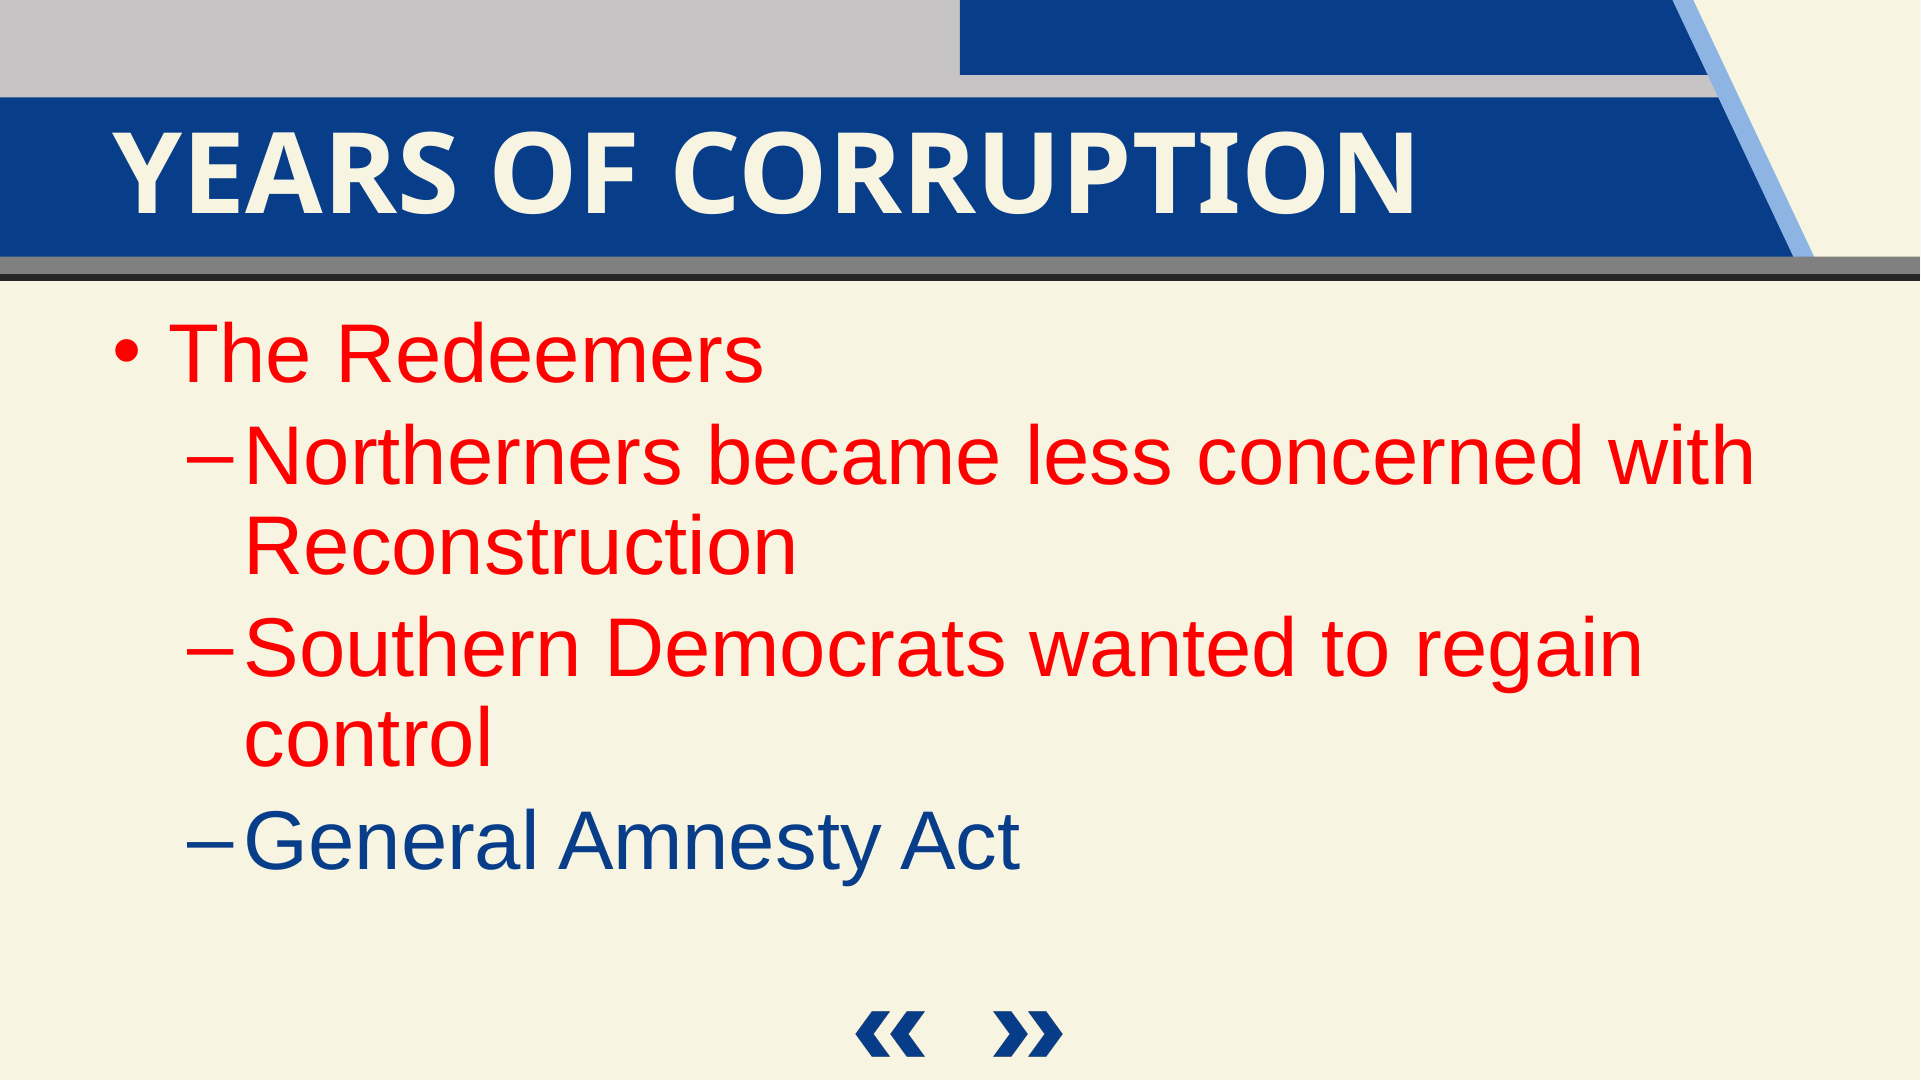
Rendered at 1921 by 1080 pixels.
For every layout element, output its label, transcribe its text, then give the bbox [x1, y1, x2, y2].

list The Redeemers Northerners became less concerned with Reconstruction Southern Democrats wanted to regain control General Amnesty Act [97, 302, 1823, 1078]
list Years of Corruption [97, 97, 1823, 257]
